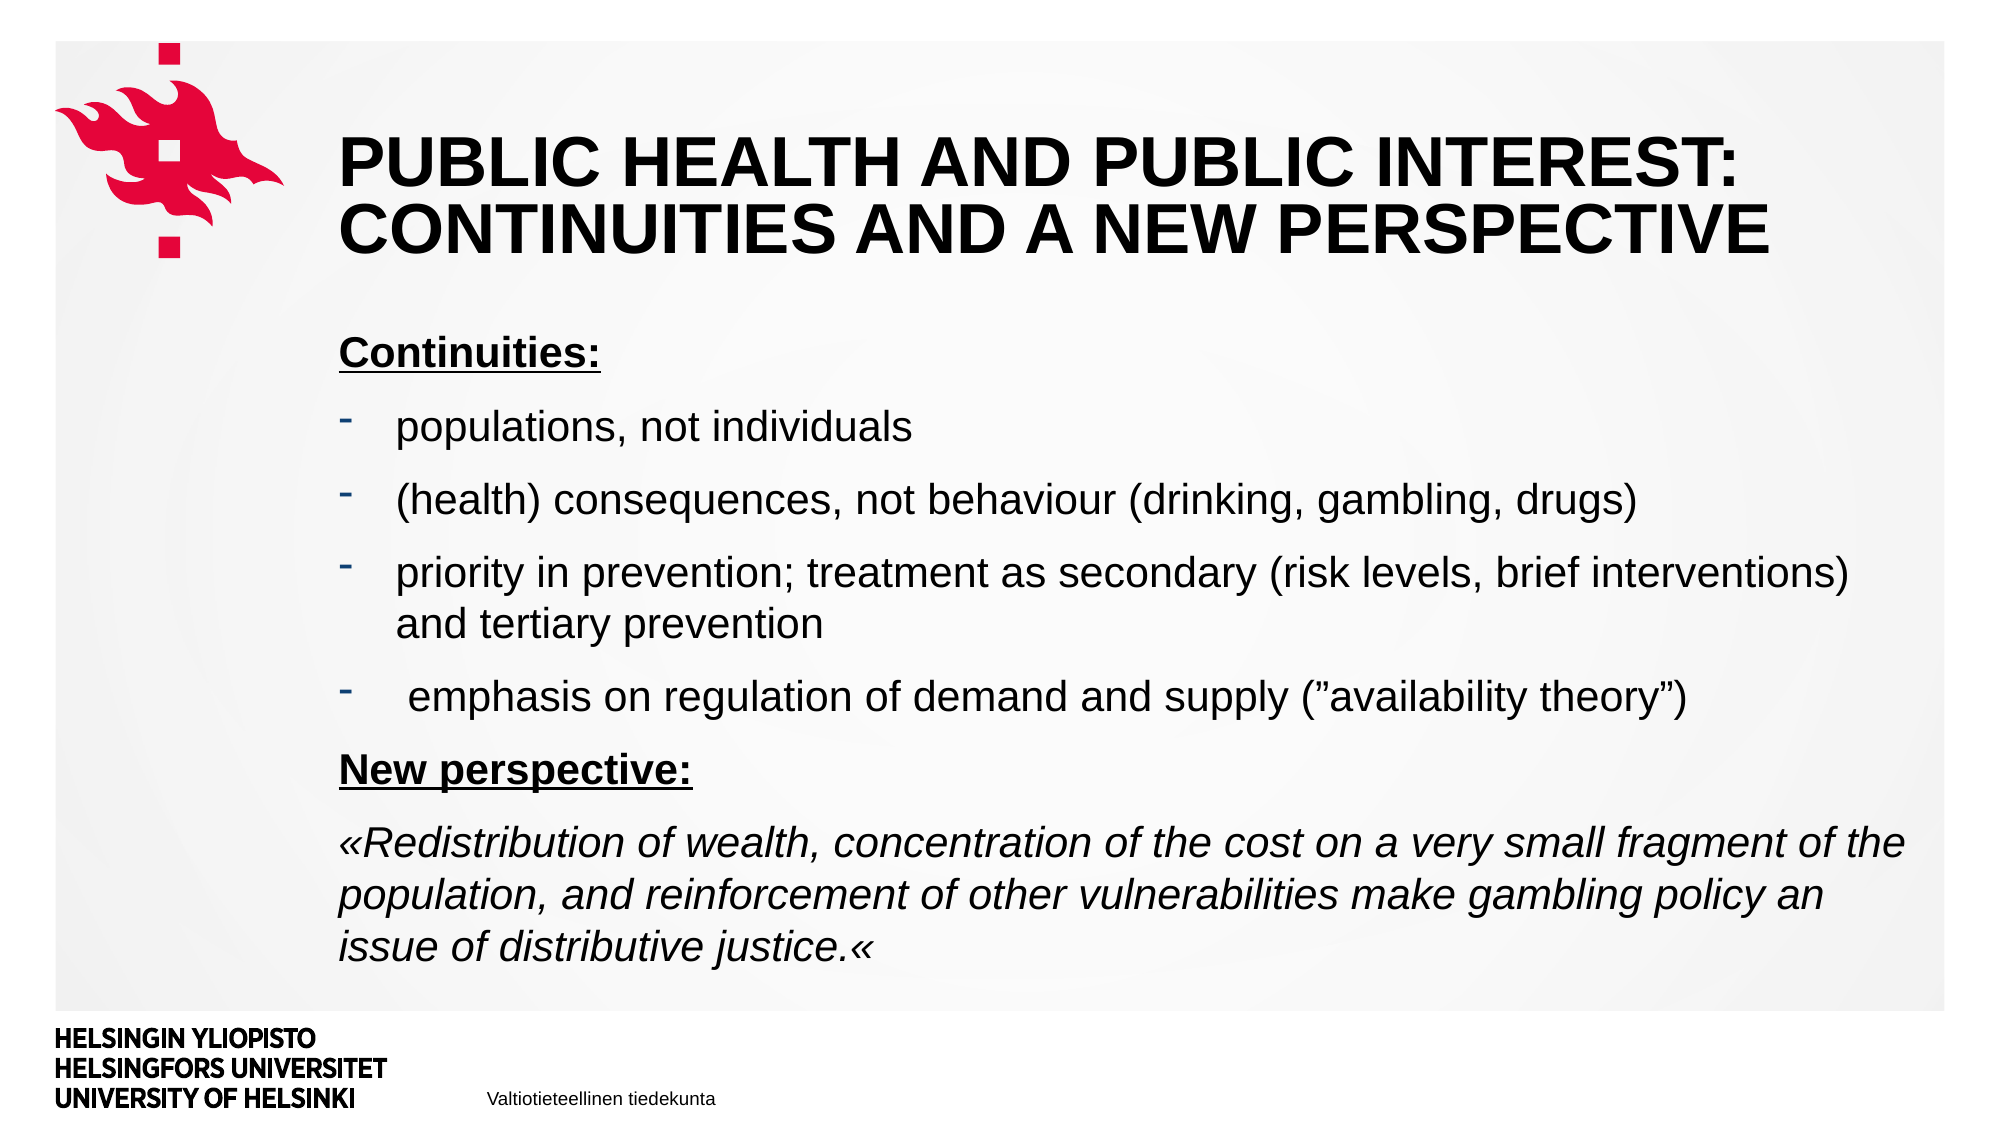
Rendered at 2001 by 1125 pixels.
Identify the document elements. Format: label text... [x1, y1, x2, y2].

picture [159, 140, 180, 161]
picture [55, 41, 1945, 1011]
list Continuities: populations, not individuals (health) consequences, not behaviour (drinking, gambling, drugs) priority in prevention; treatment as secondary (risk levels, brief interventions) and tertiary prevention emphasis on regulation of demand and supply (”availability theory”) New perspective: «Redistribution of wealth, concentration of the cost on a very small fragment of the population, and reinforcement of other vulnerabilities make gambling policy an issue of distributive justice.« [338, 324, 1934, 975]
title Public health and public interest: continuities and a new perspective [338, 131, 1934, 291]
